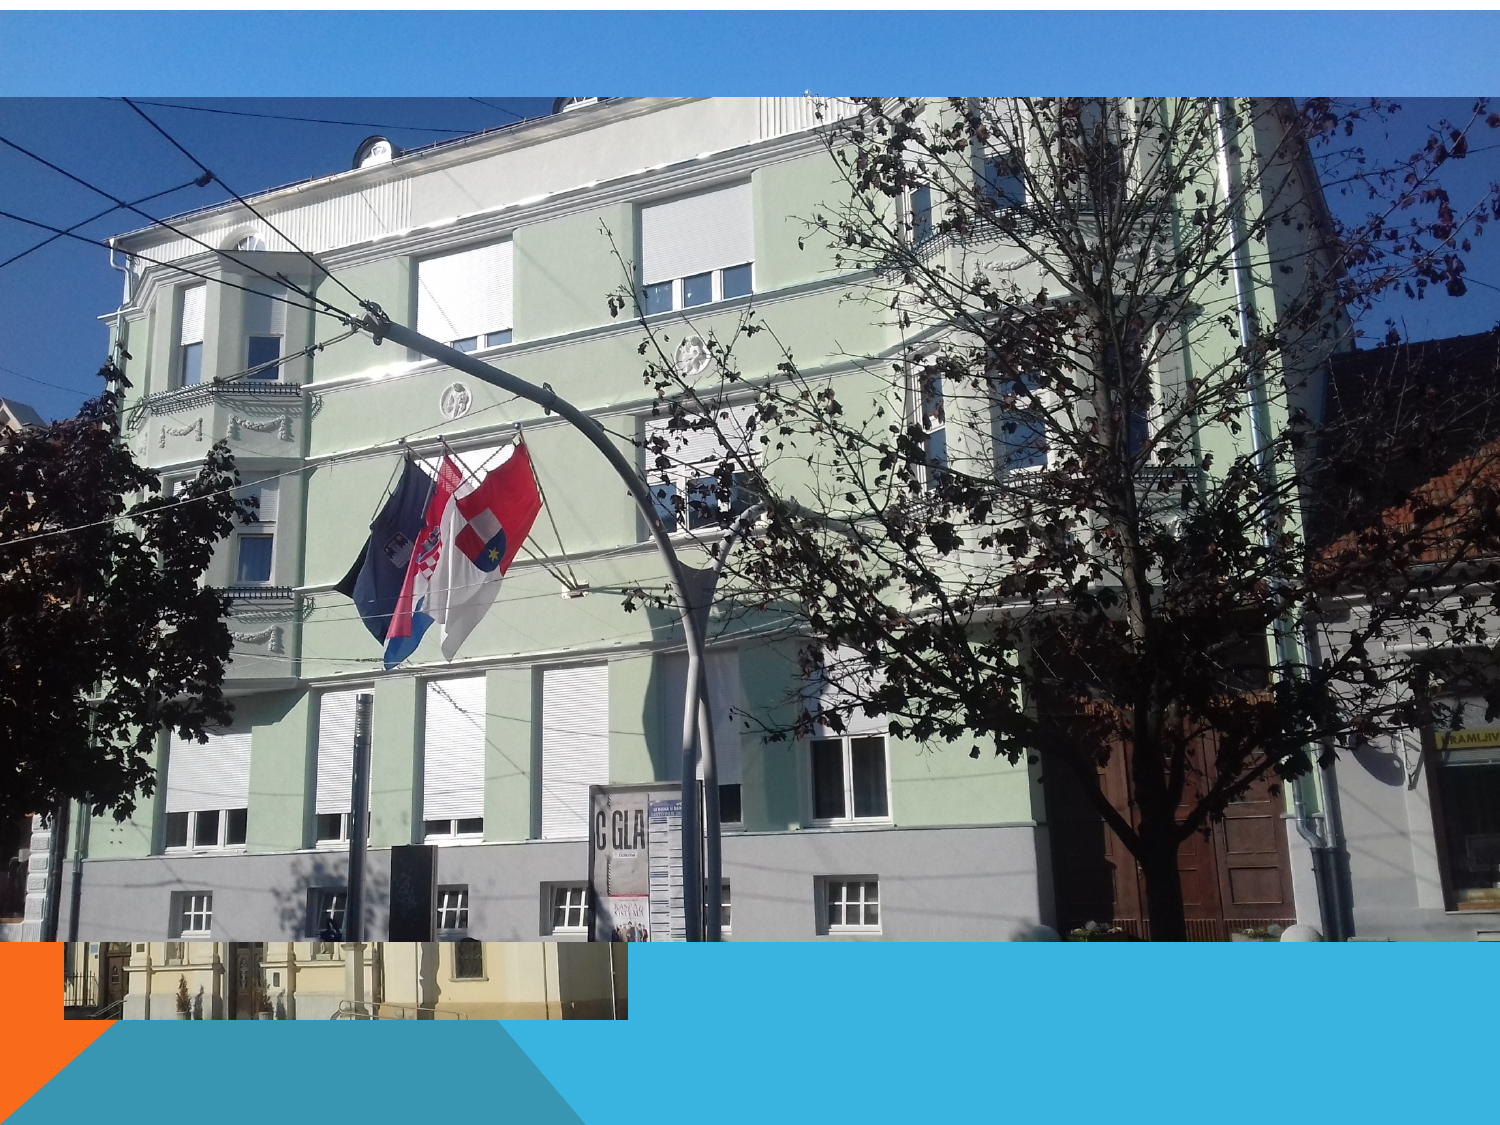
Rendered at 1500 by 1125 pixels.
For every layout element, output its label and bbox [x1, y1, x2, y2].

picture [0, 10, 1500, 1020]
